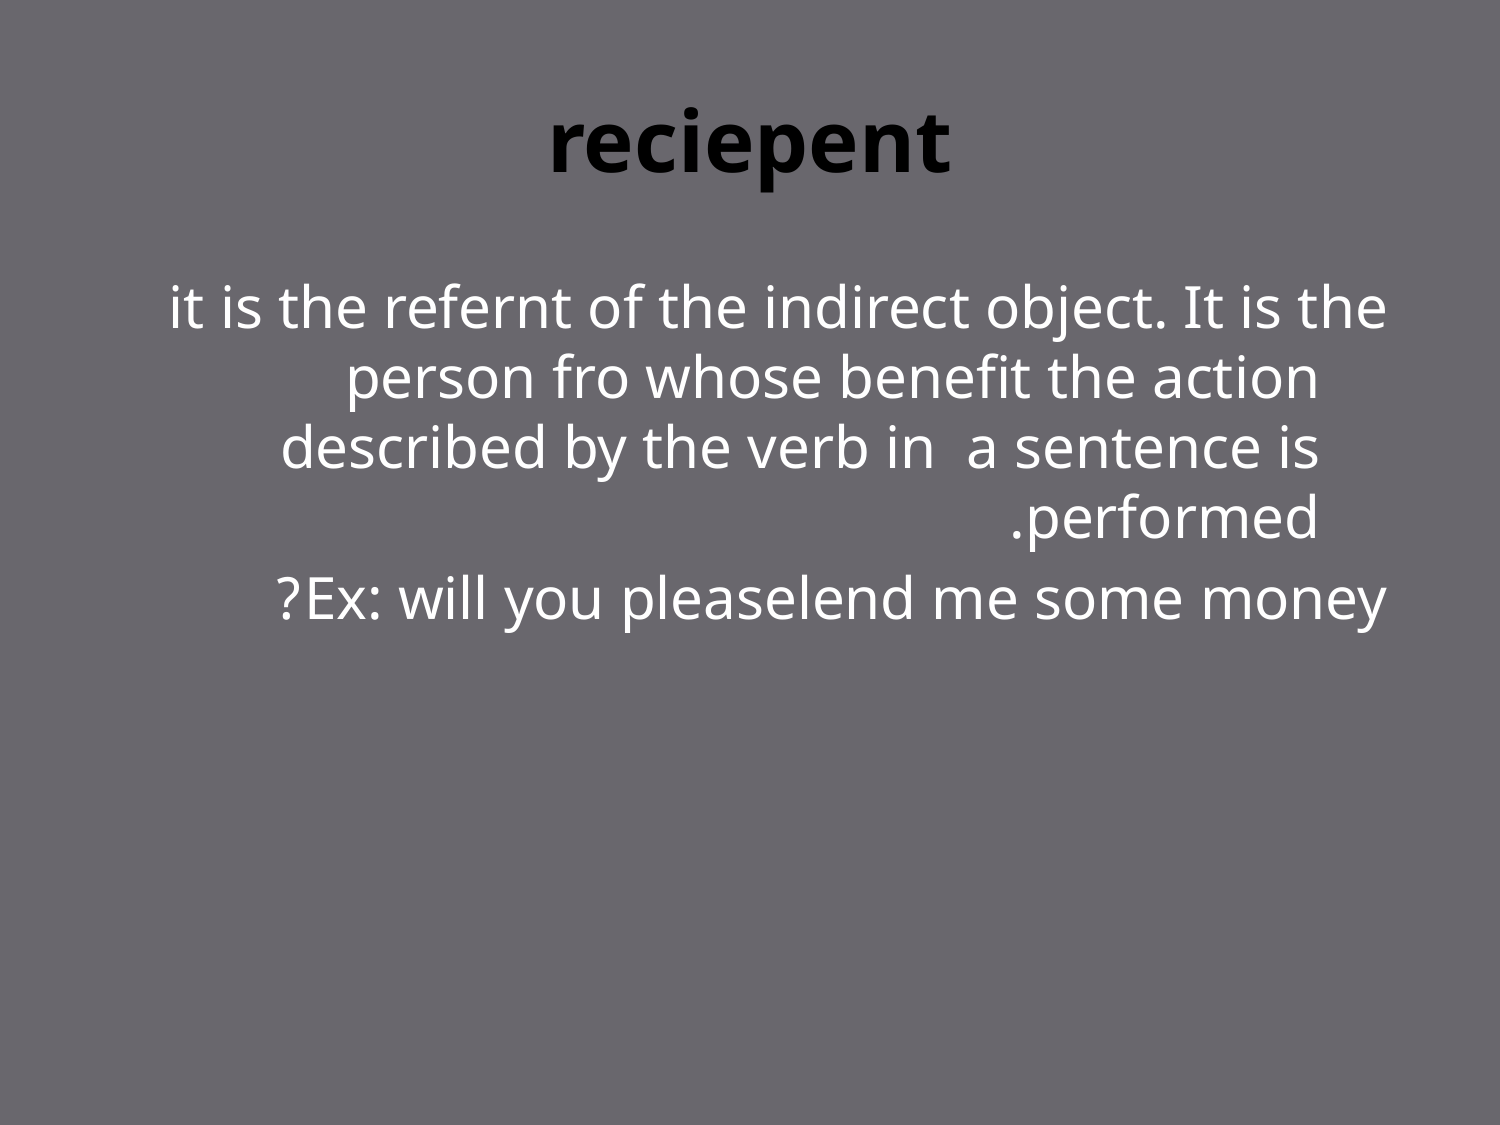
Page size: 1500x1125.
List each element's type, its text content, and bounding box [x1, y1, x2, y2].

title reciepent [75, 45, 1425, 233]
list it is the refernt of the indirect object. It is the person fro whose benefit the action described by the verb in a sentence is performed. Ex: will you pleaselend me some money? [75, 262, 1425, 1035]
